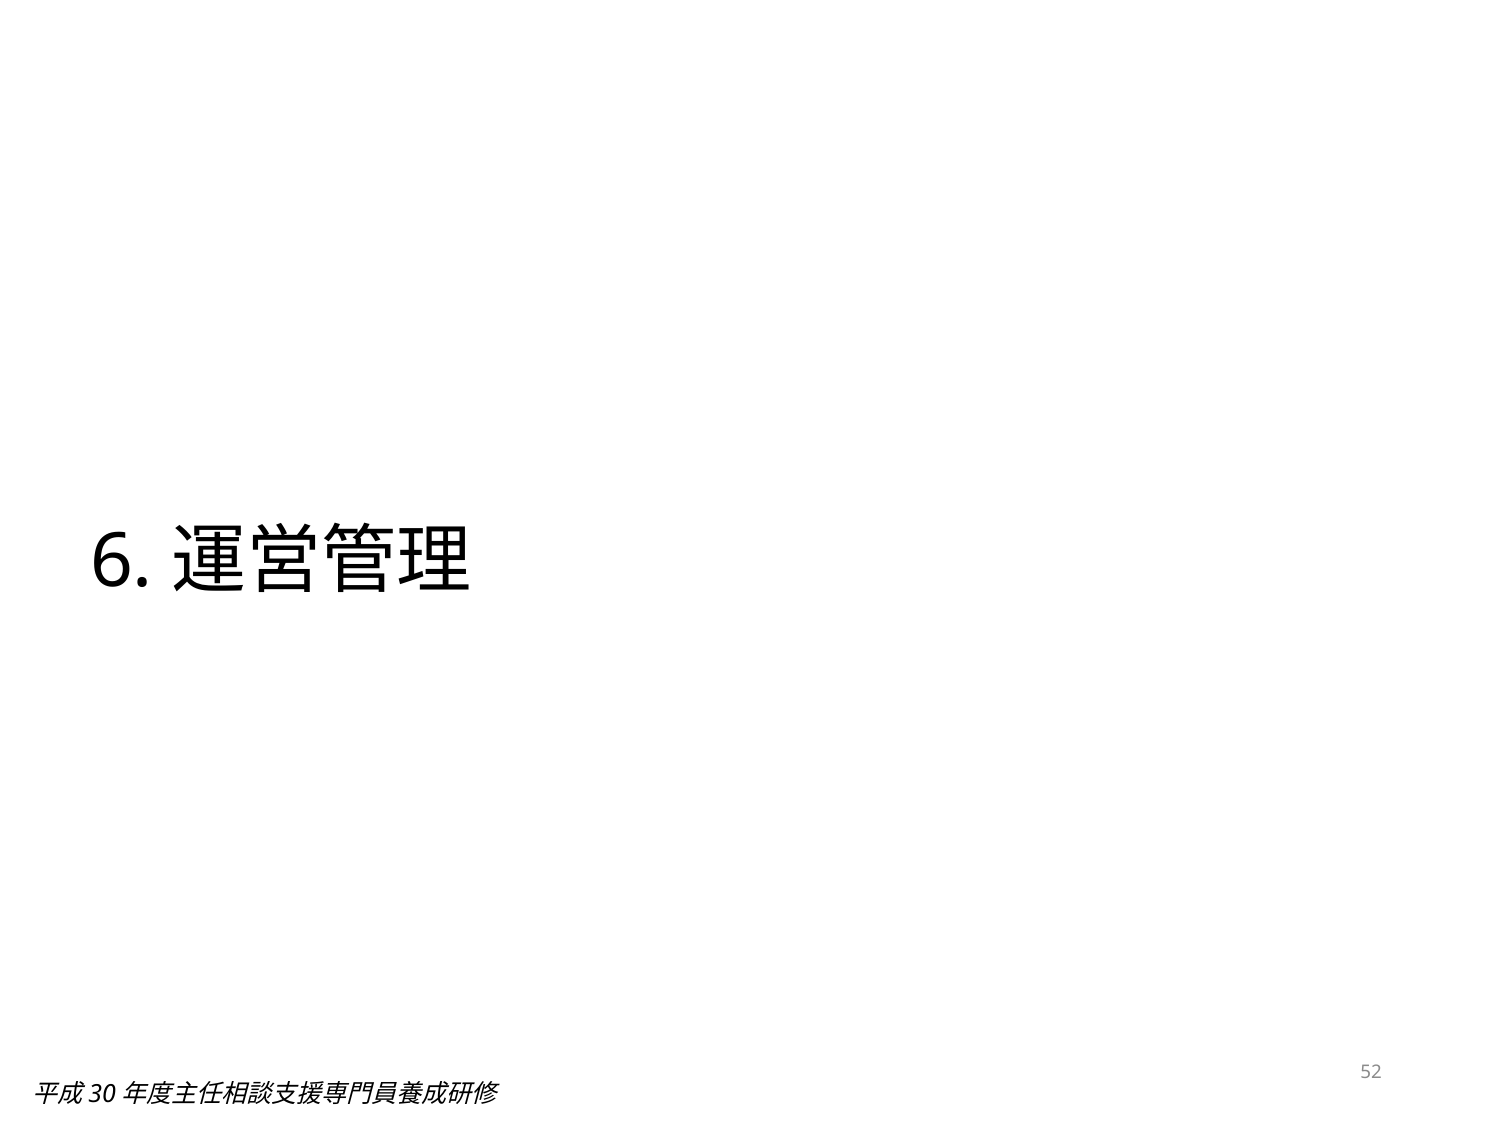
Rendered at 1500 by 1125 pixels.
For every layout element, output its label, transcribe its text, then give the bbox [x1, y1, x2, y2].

title 6.運営管理 [75, 468, 1425, 657]
text_box 平成30年度主任相談支援専門員養成研修 [17, 1070, 609, 1116]
slide_number 52 [1059, 1042, 1397, 1103]
